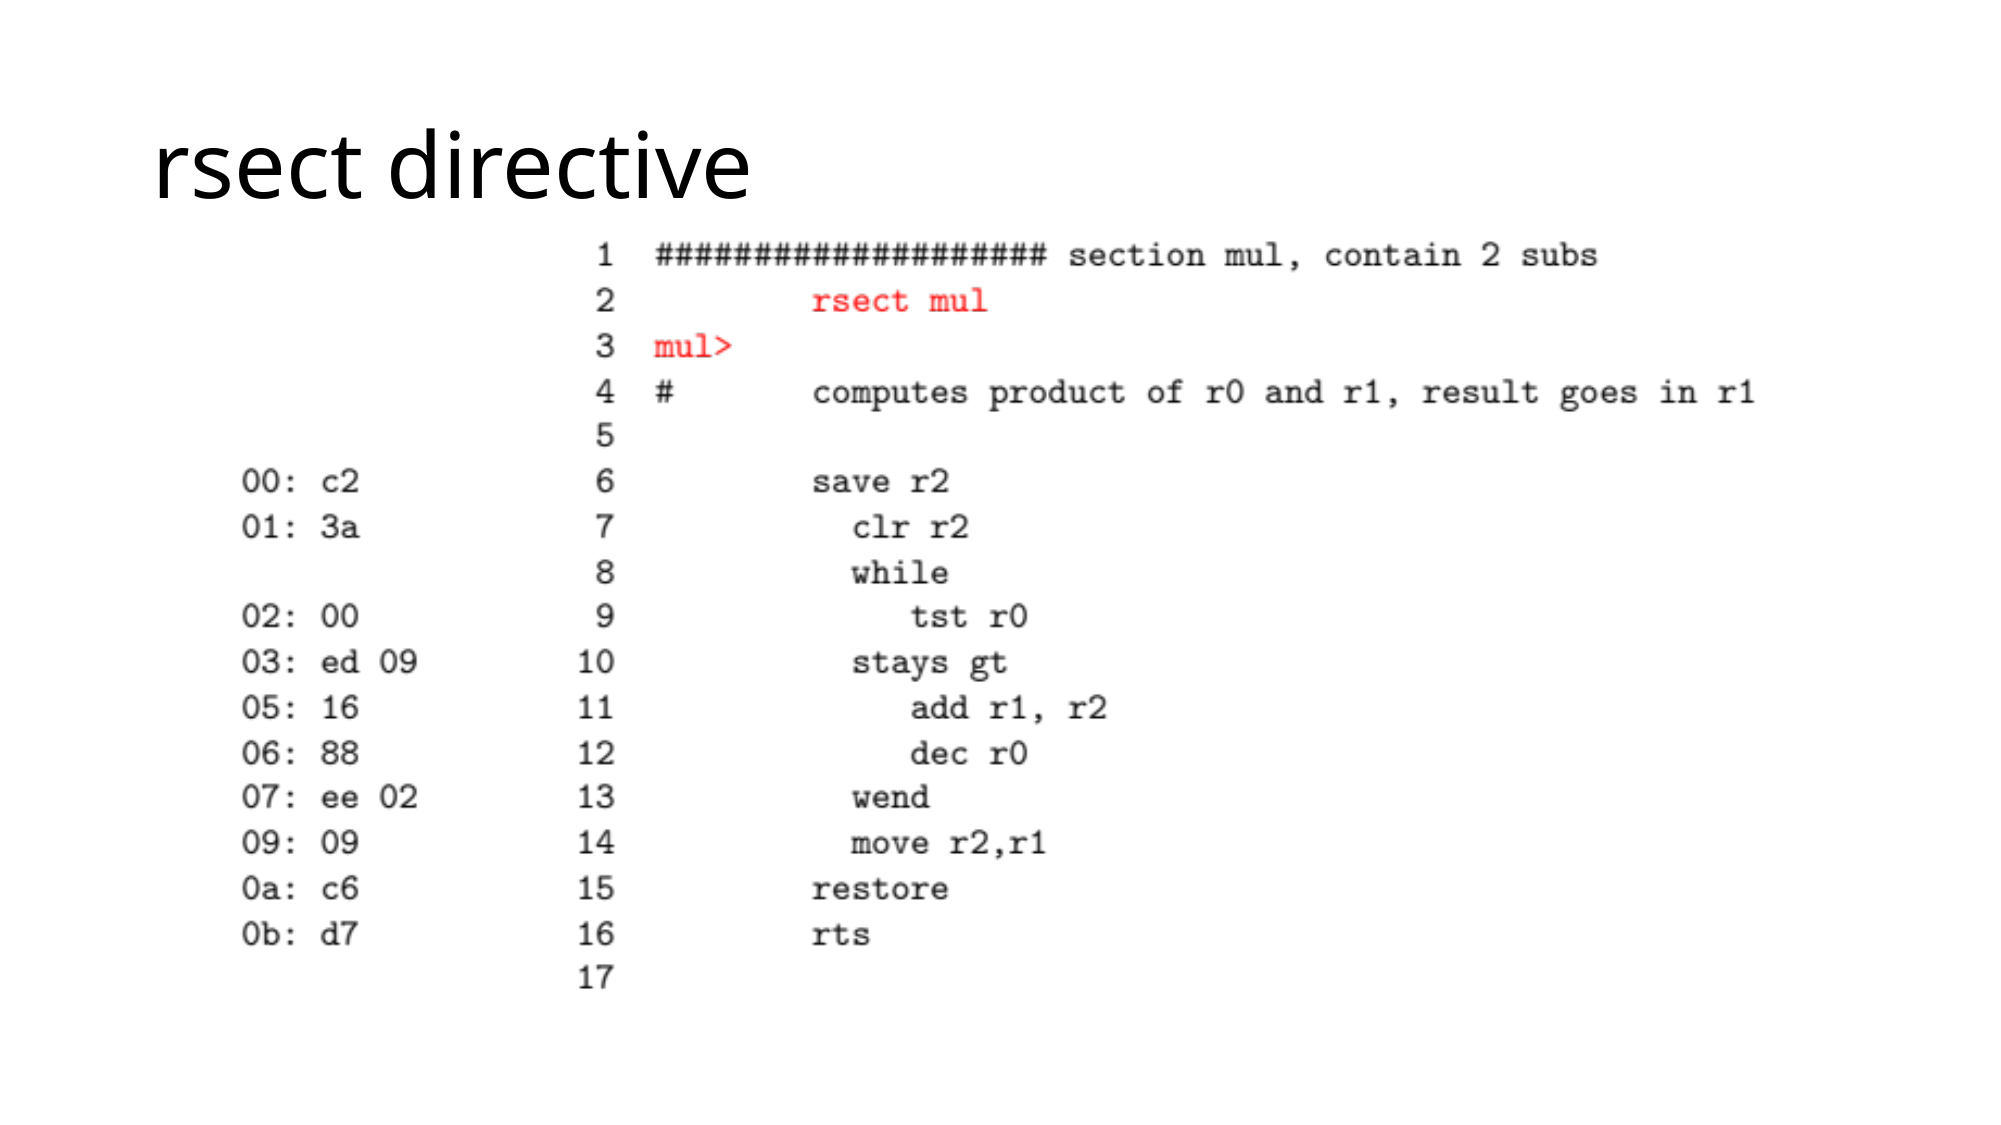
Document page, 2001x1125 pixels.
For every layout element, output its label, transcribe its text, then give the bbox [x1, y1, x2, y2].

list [187, 227, 1813, 1009]
title rsect directive [137, 59, 1863, 278]
